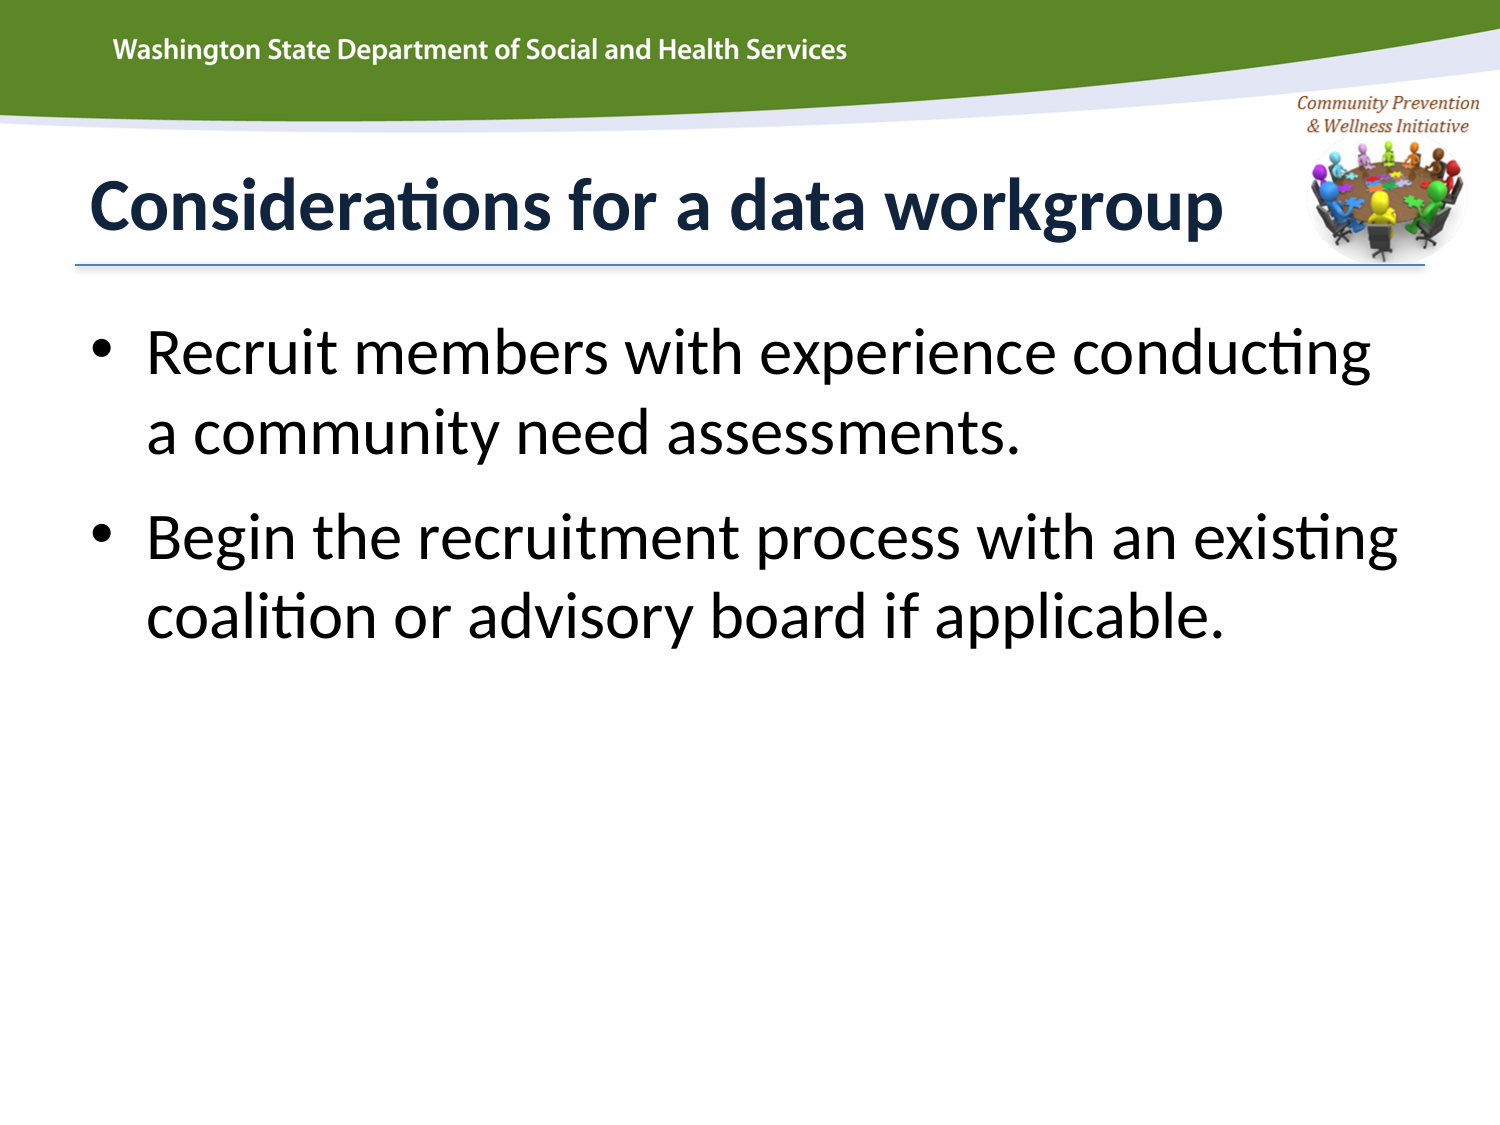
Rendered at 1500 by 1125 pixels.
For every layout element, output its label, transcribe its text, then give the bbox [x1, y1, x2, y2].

title Considerations for a data workgroup [75, 137, 1299, 263]
list Recruit members with experience conducting a community need assessments. Begin the recruitment process with an existing coalition or advisory board if applicable. [75, 299, 1425, 1043]
picture [0, 0, 1500, 266]
